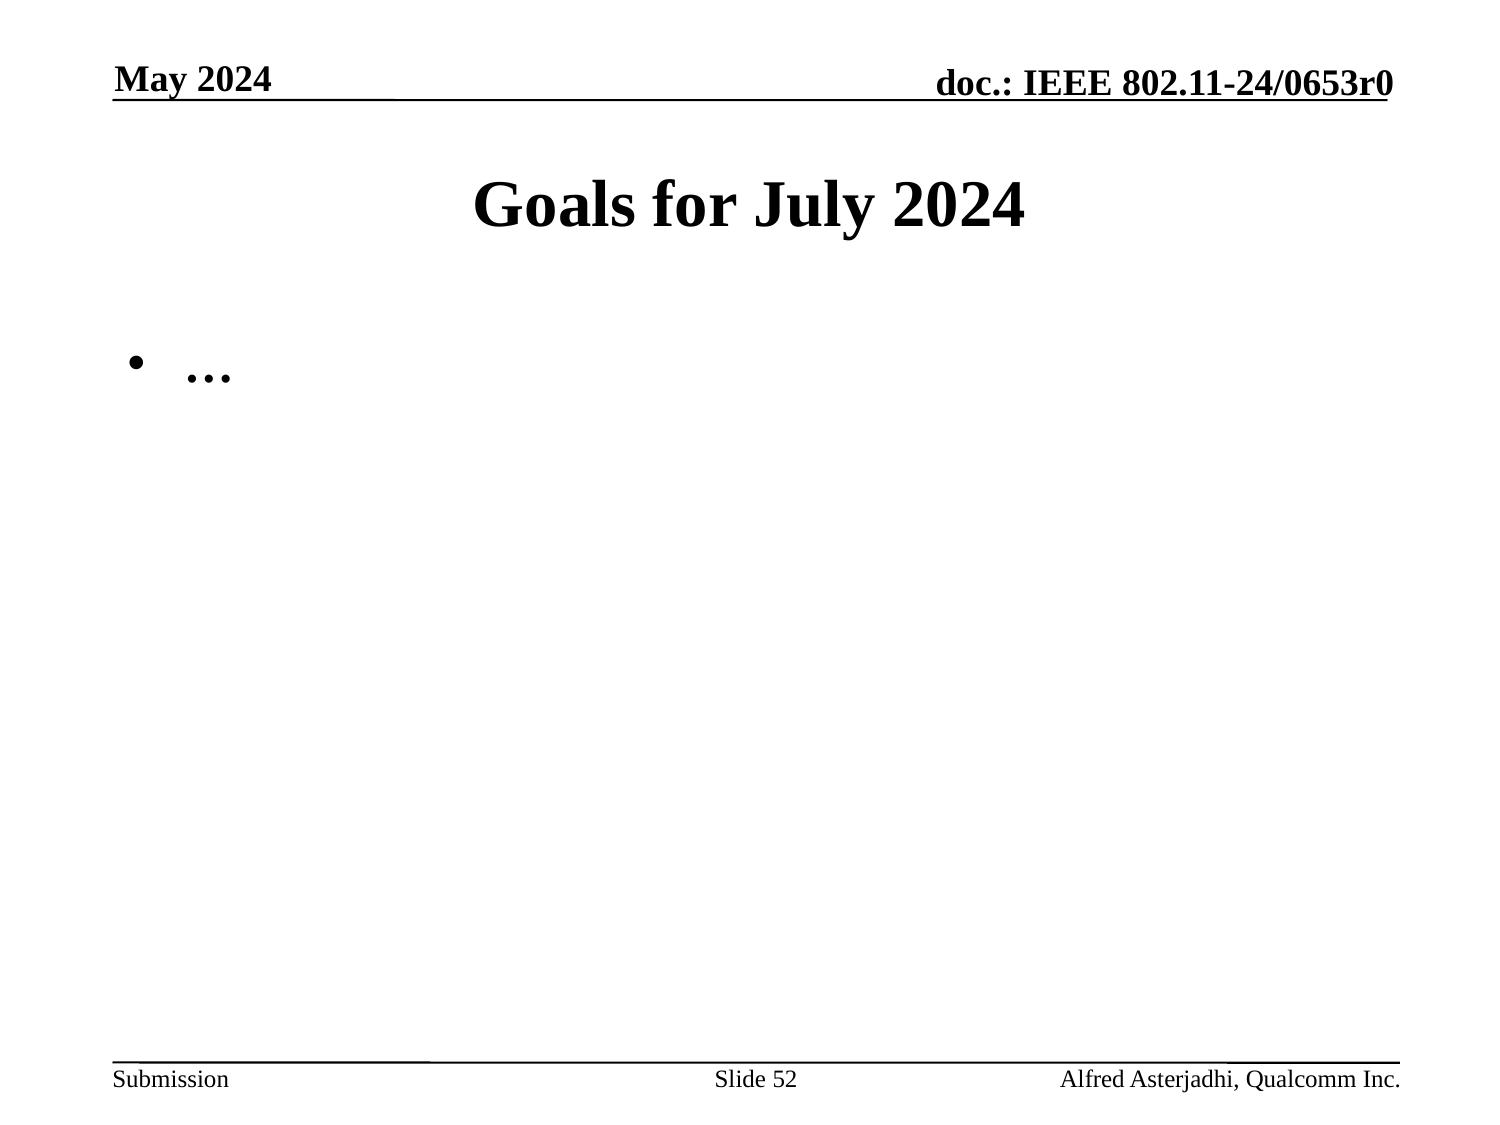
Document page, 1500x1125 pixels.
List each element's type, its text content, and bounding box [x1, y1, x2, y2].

list … [112, 324, 1388, 1000]
slide_number Slide 52 [712, 1061, 800, 1123]
title Goals for July 2024 [112, 112, 1388, 288]
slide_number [114, 54, 423, 100]
footer Alfred Asterjadhi, Qualcomm Inc. [878, 1061, 1402, 1093]
